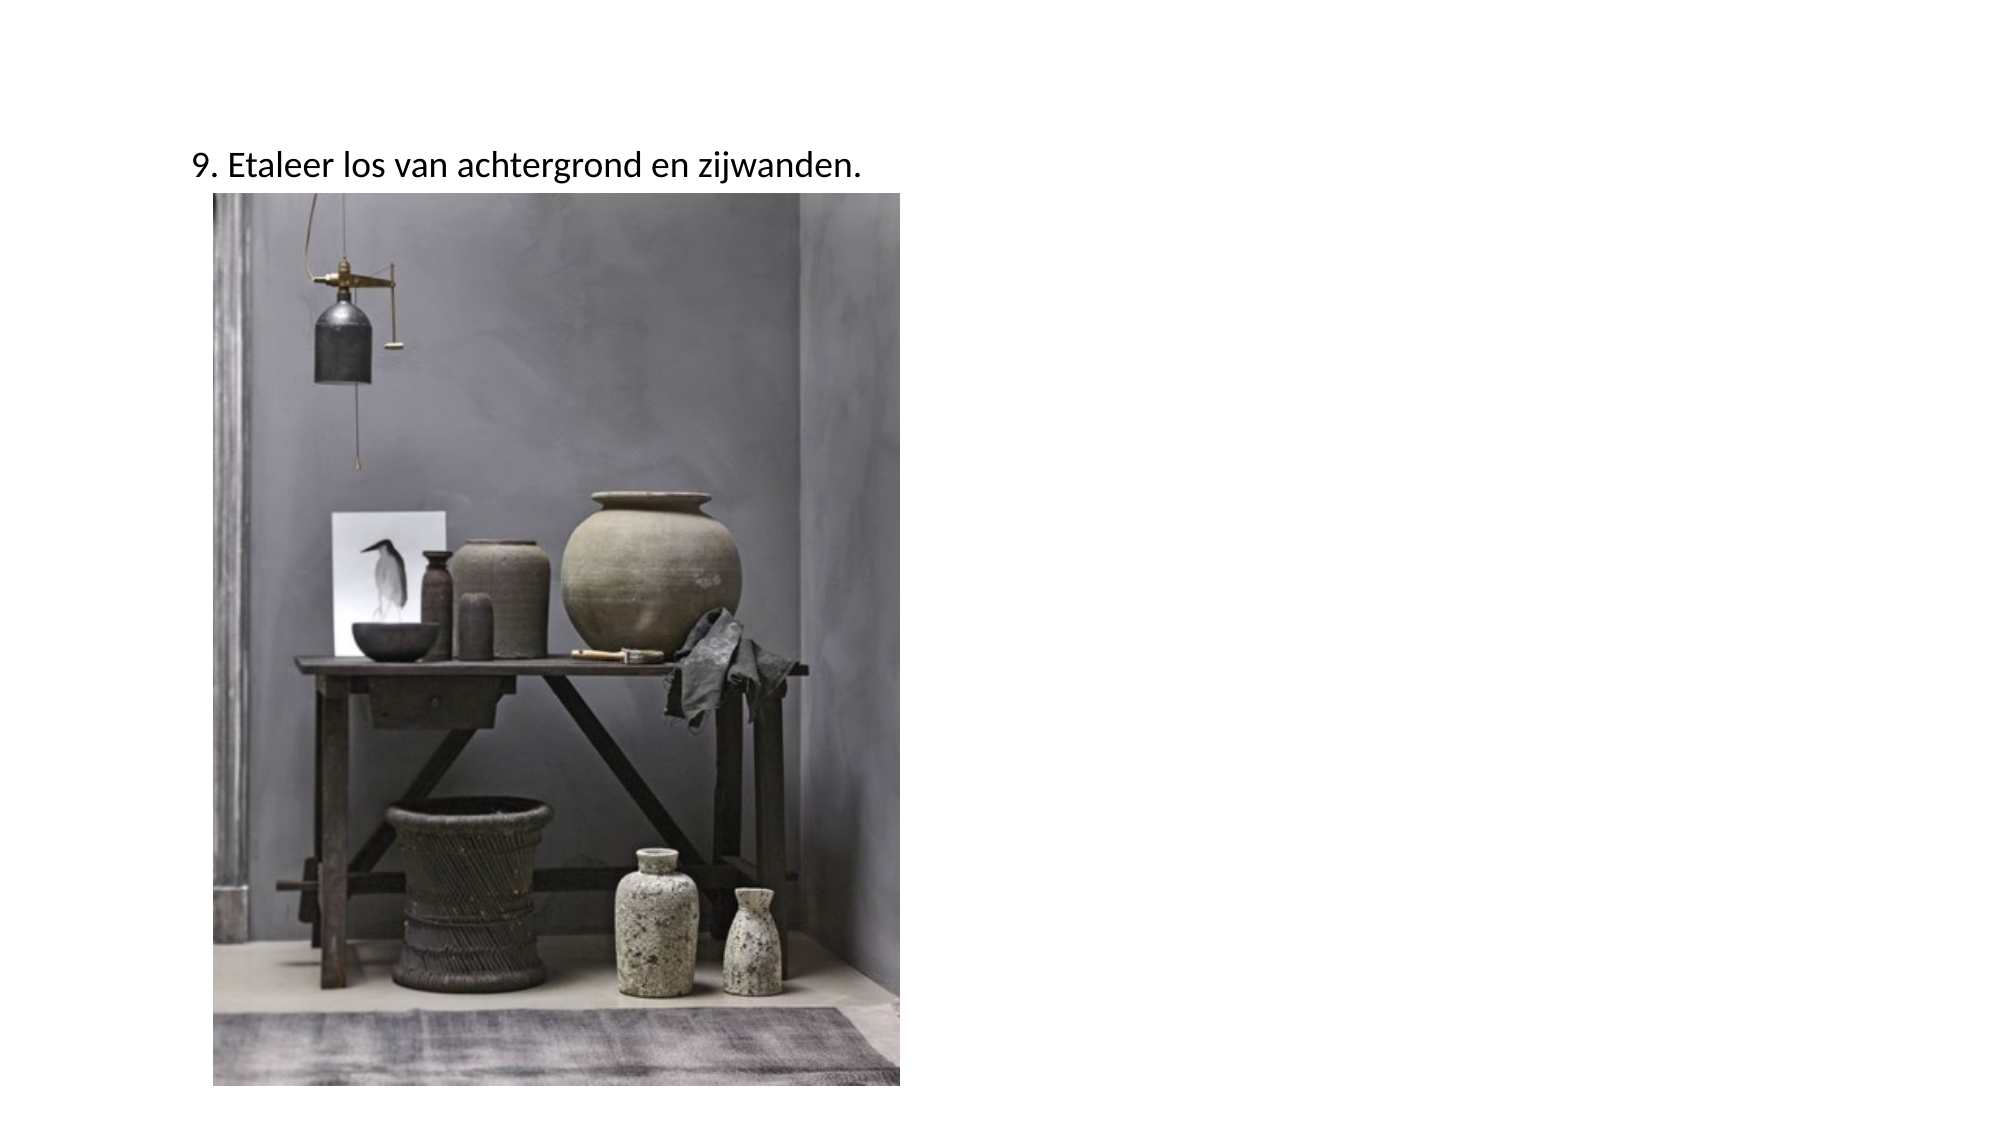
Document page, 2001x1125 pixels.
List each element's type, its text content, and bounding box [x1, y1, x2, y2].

text_box 9. Etaleer los van achtergrond en zijwanden. [176, 132, 981, 193]
picture [213, 193, 900, 1086]
